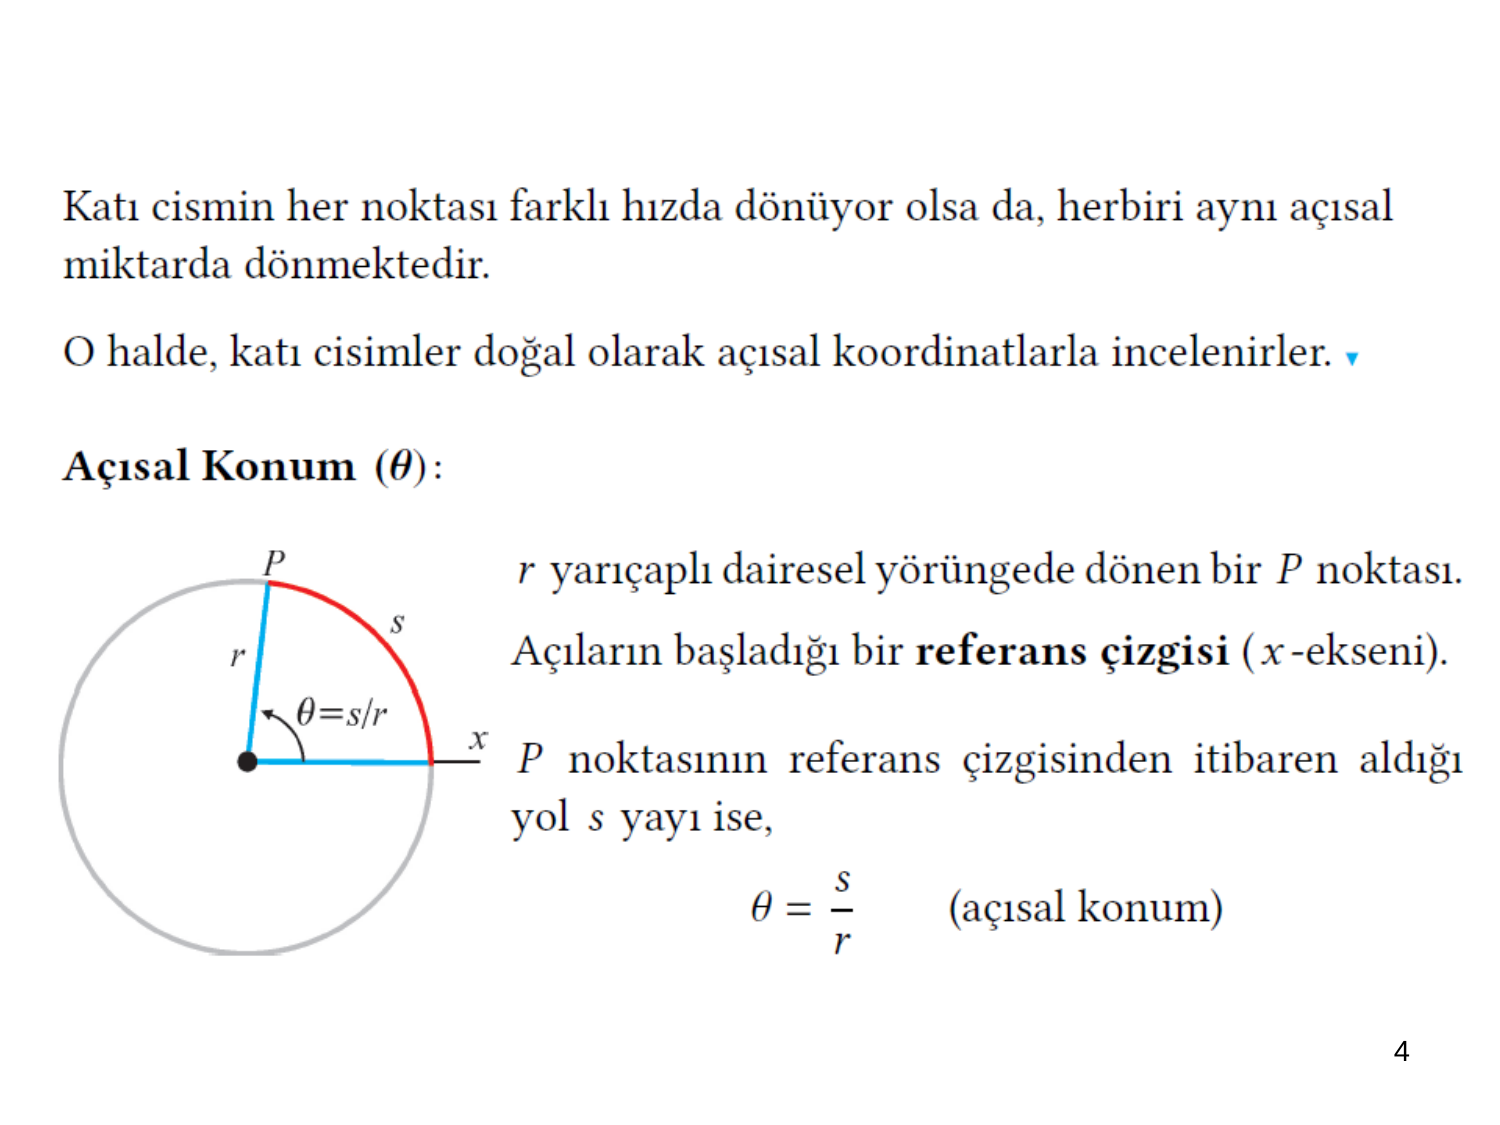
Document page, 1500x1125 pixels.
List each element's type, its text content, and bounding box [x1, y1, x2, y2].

slide_number 4 [1074, 1024, 1426, 1103]
picture [12, 133, 1488, 992]
